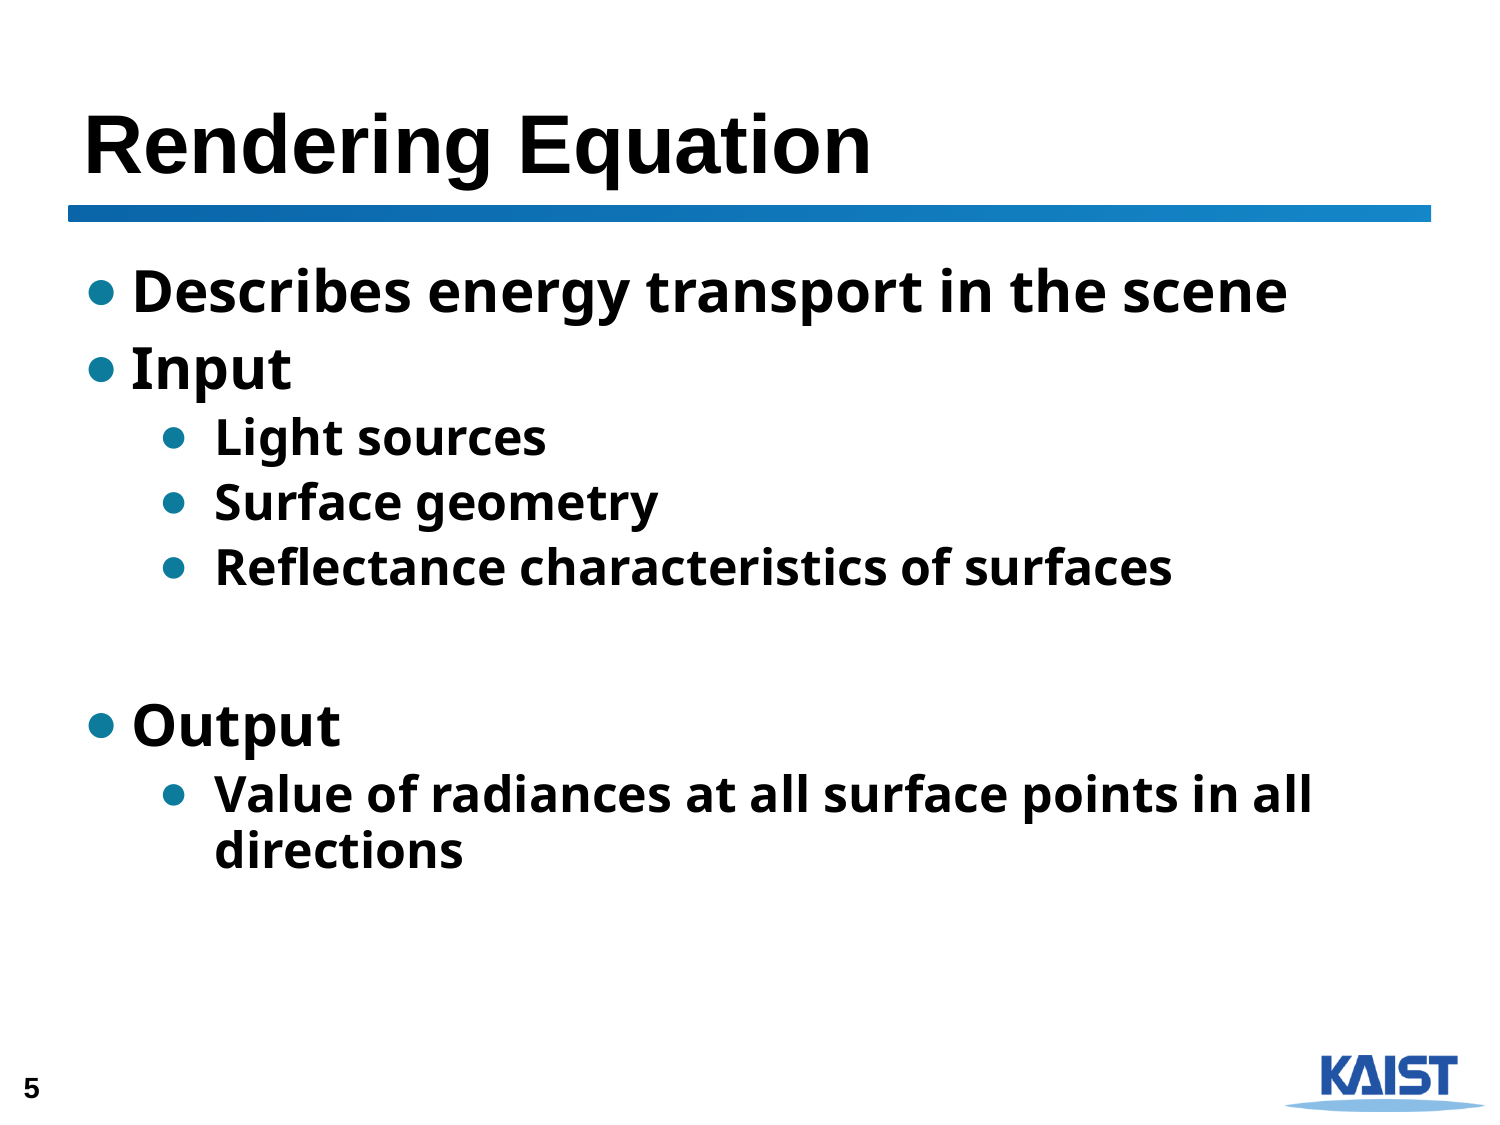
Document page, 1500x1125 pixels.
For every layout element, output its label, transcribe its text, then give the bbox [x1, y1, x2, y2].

list Describes energy transport in the scene Input Light sources Surface geometry Reflectance characteristics of surfaces Output Value of radiances at all surface points in all directions [68, 260, 1434, 1092]
title Rendering Equation [68, 48, 1428, 198]
picture [1284, 1055, 1485, 1112]
